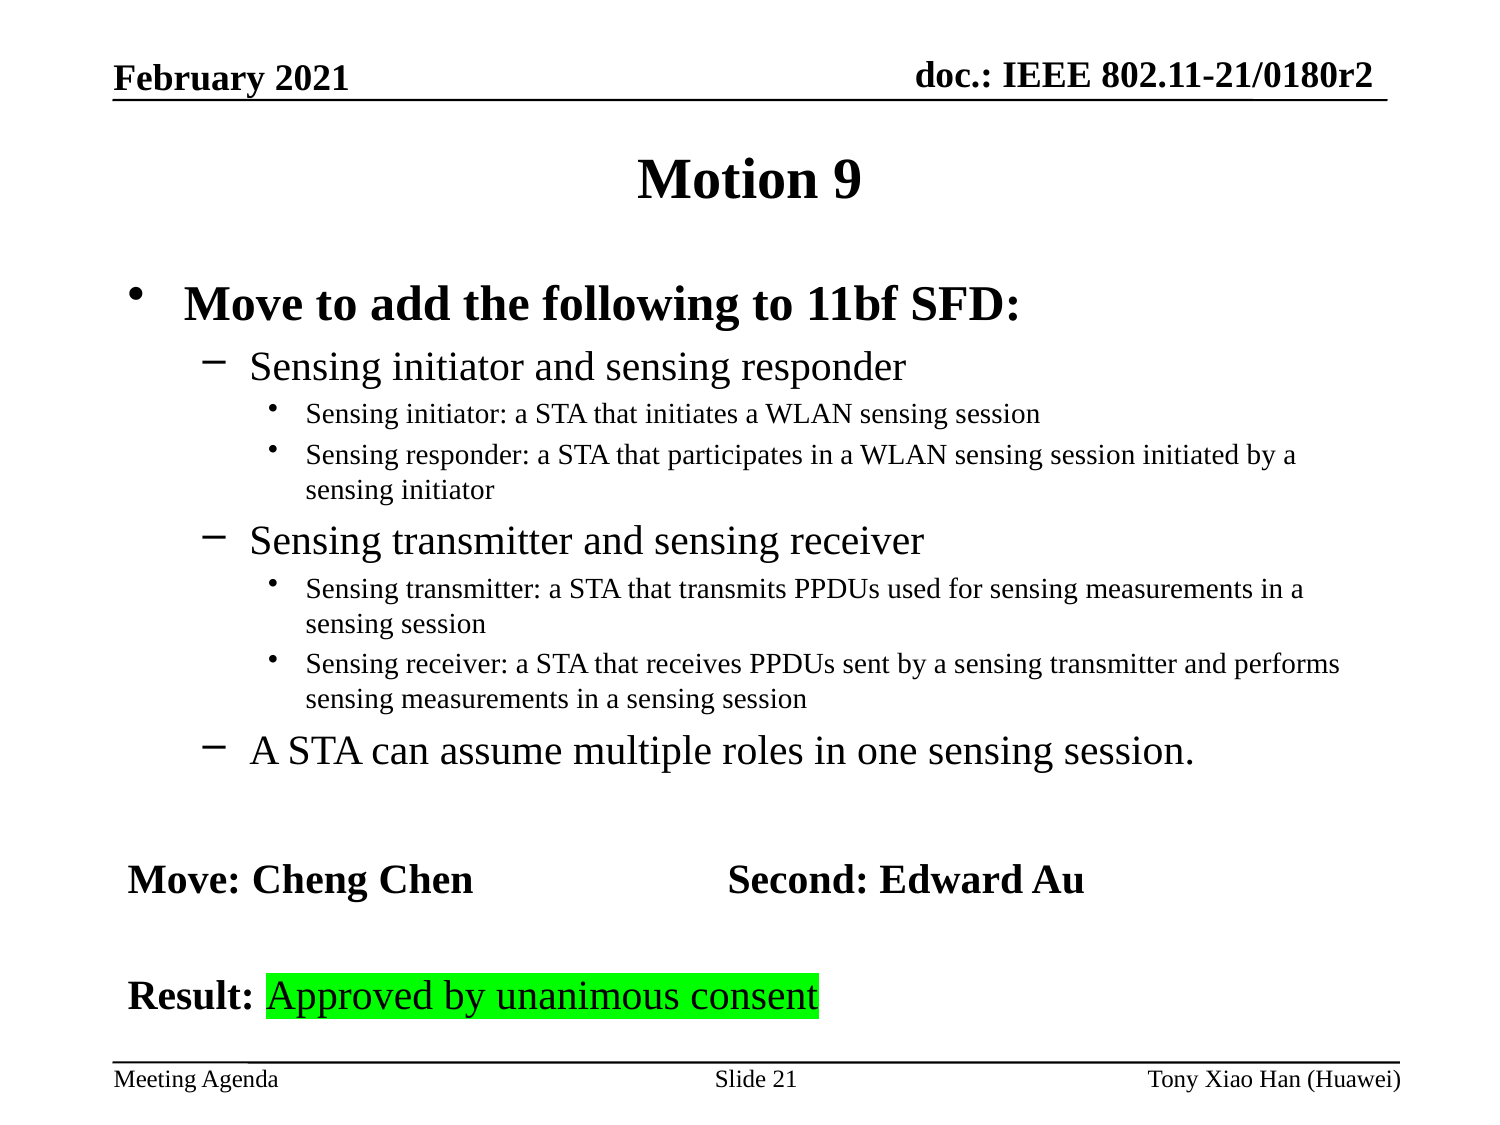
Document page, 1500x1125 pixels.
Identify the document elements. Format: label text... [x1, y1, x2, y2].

footer Tony Xiao Han (Huawei) [999, 1061, 1402, 1093]
slide_number Slide 21 [712, 1061, 800, 1093]
text_box Move to add the following to 11bf SFD: Sensing initiator and sensing responder Sensing initiator: a STA that initiates a WLAN sensing session Sensing responder: a STA that participates in a WLAN sensing session initiated by a sensing initiator Sensing transmitter and sensing receiver Sensing transmitter: a STA that transmits PPDUs used for sensing measurements in a sensing session Sensing receiver: a STA that receives PPDUs sent by a sensing transmitter and performs sensing measurements in a sensing session A STA can assume multiple roles in one sensing session. Move: Cheng Chen Second: Edward Au Result: Approved by unanimous consent [112, 262, 1388, 950]
text_box Motion 9 [112, 87, 1388, 262]
